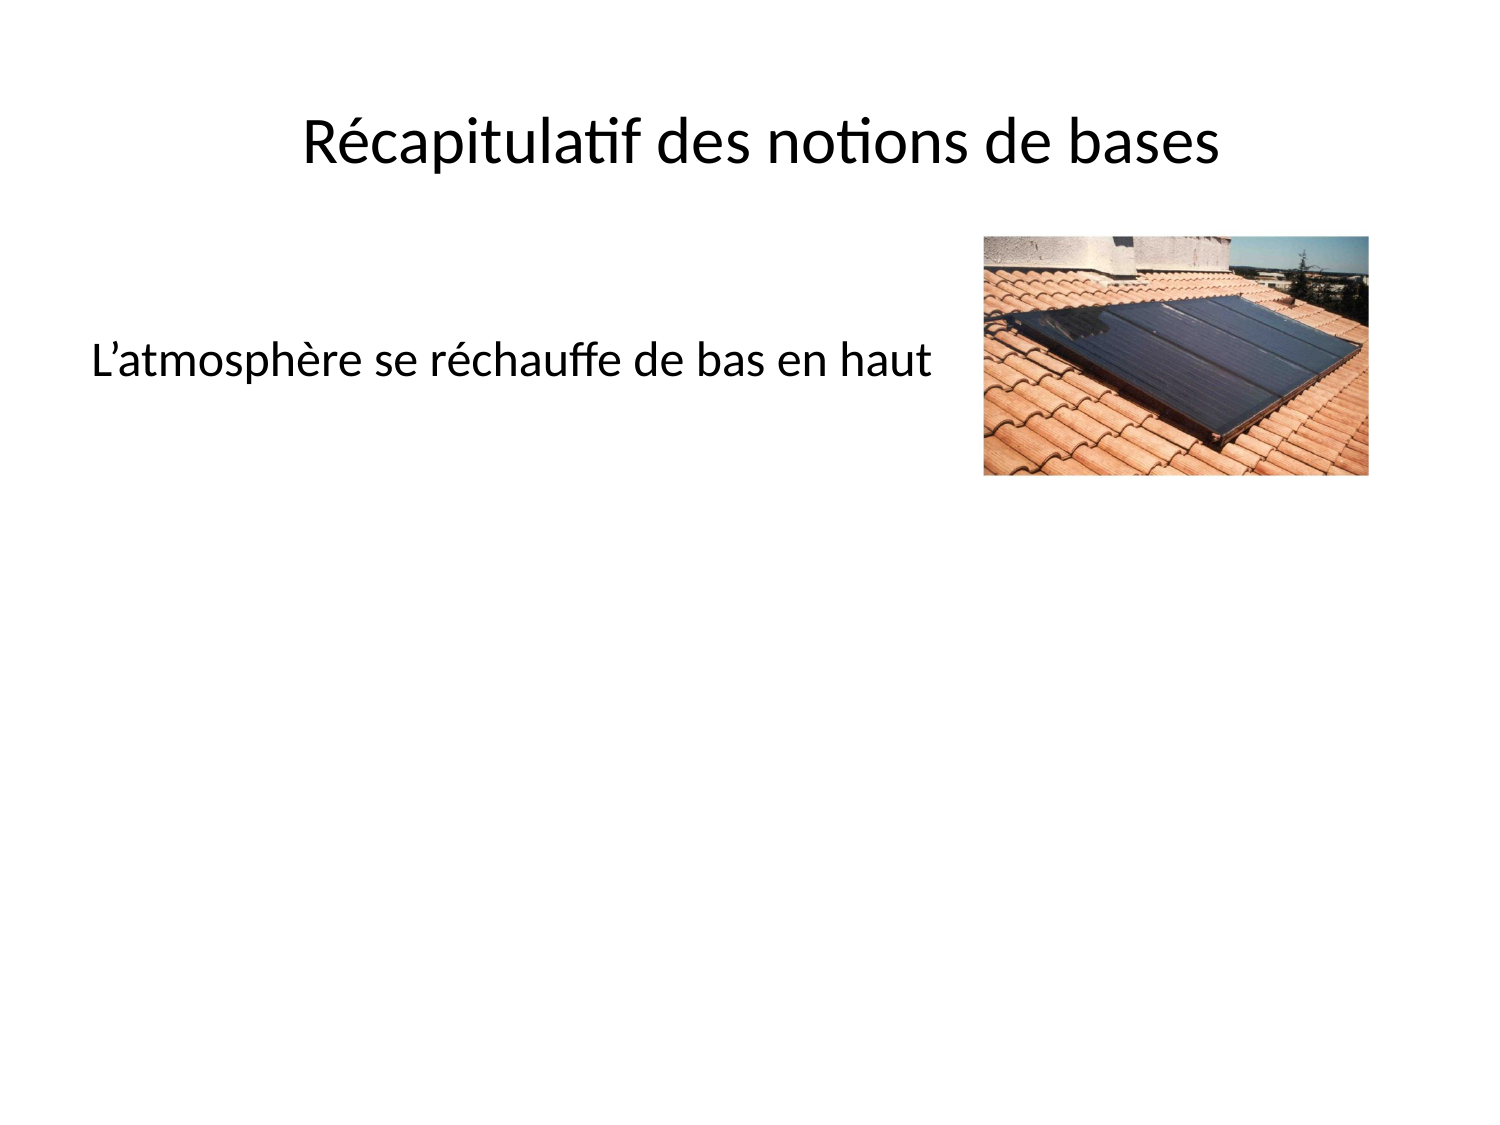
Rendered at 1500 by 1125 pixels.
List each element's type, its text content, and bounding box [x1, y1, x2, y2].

text_box L’atmosphère se réchauffe de bas en haut [76, 319, 951, 394]
text_box Récapitulatif des notions de bases [171, 89, 1353, 185]
picture [983, 214, 1369, 500]
